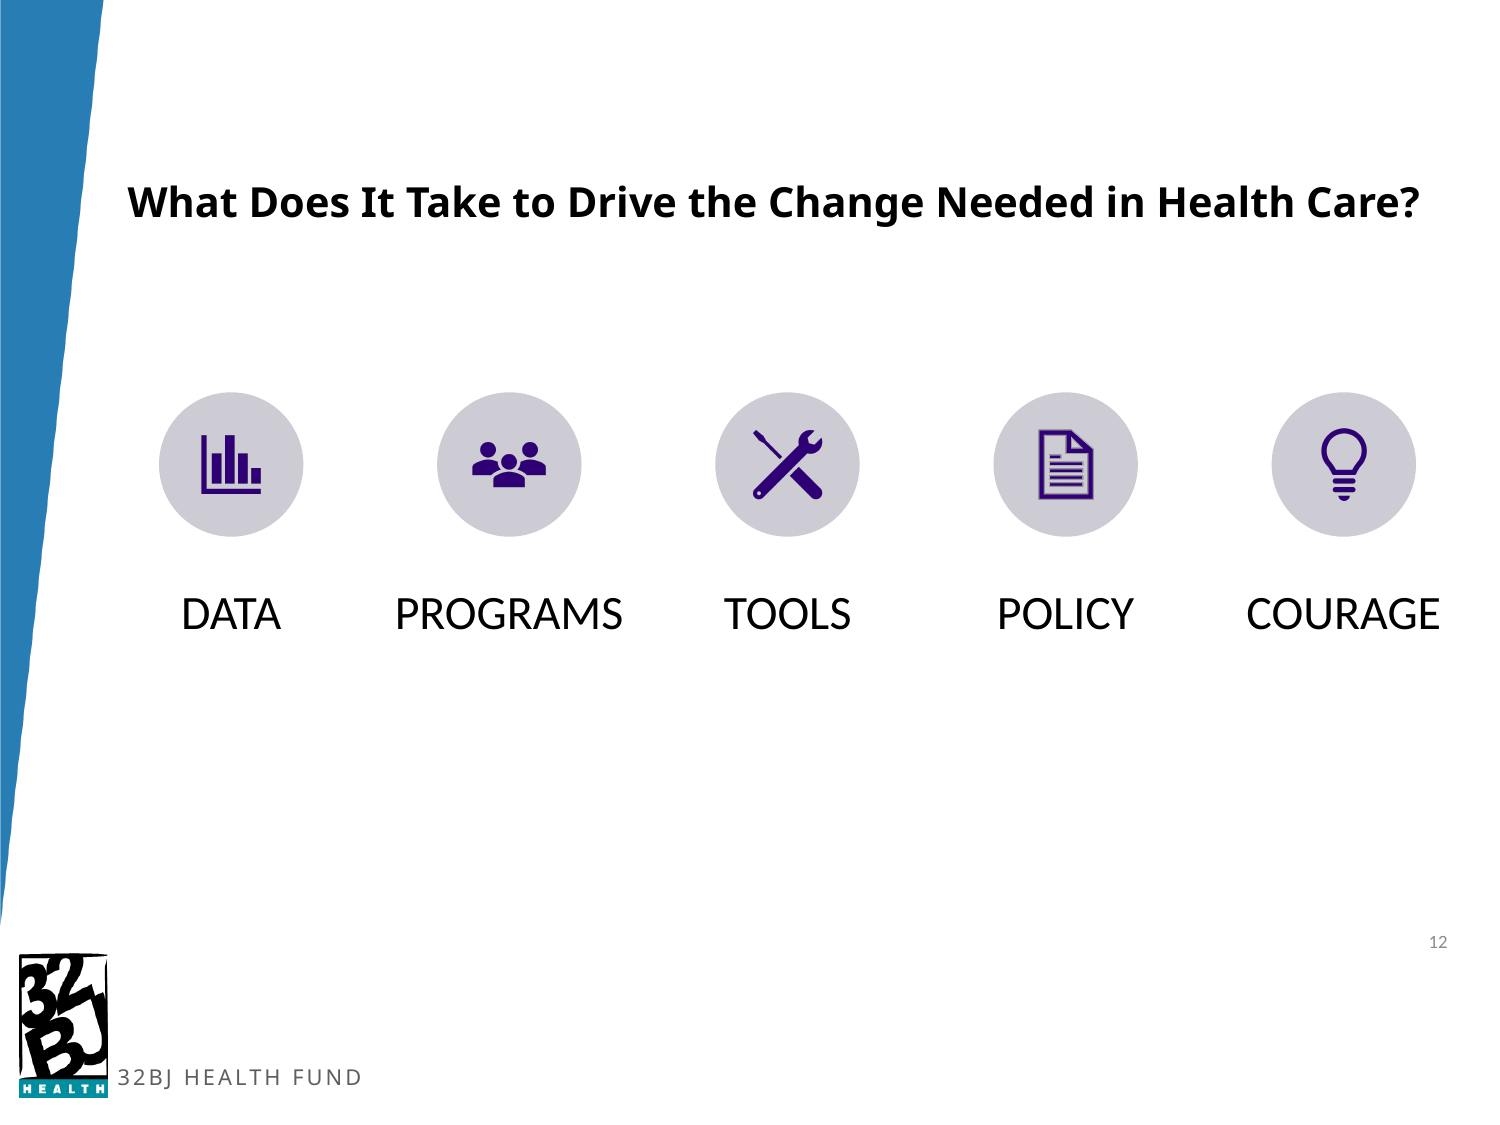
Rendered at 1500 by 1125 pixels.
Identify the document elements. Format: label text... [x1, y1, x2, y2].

picture [0, 0, 108, 1123]
slide_number 12 [1406, 919, 1463, 964]
title What Does It Take to Drive the Change Needed in Health Care? [112, 168, 1463, 240]
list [112, 253, 1463, 816]
